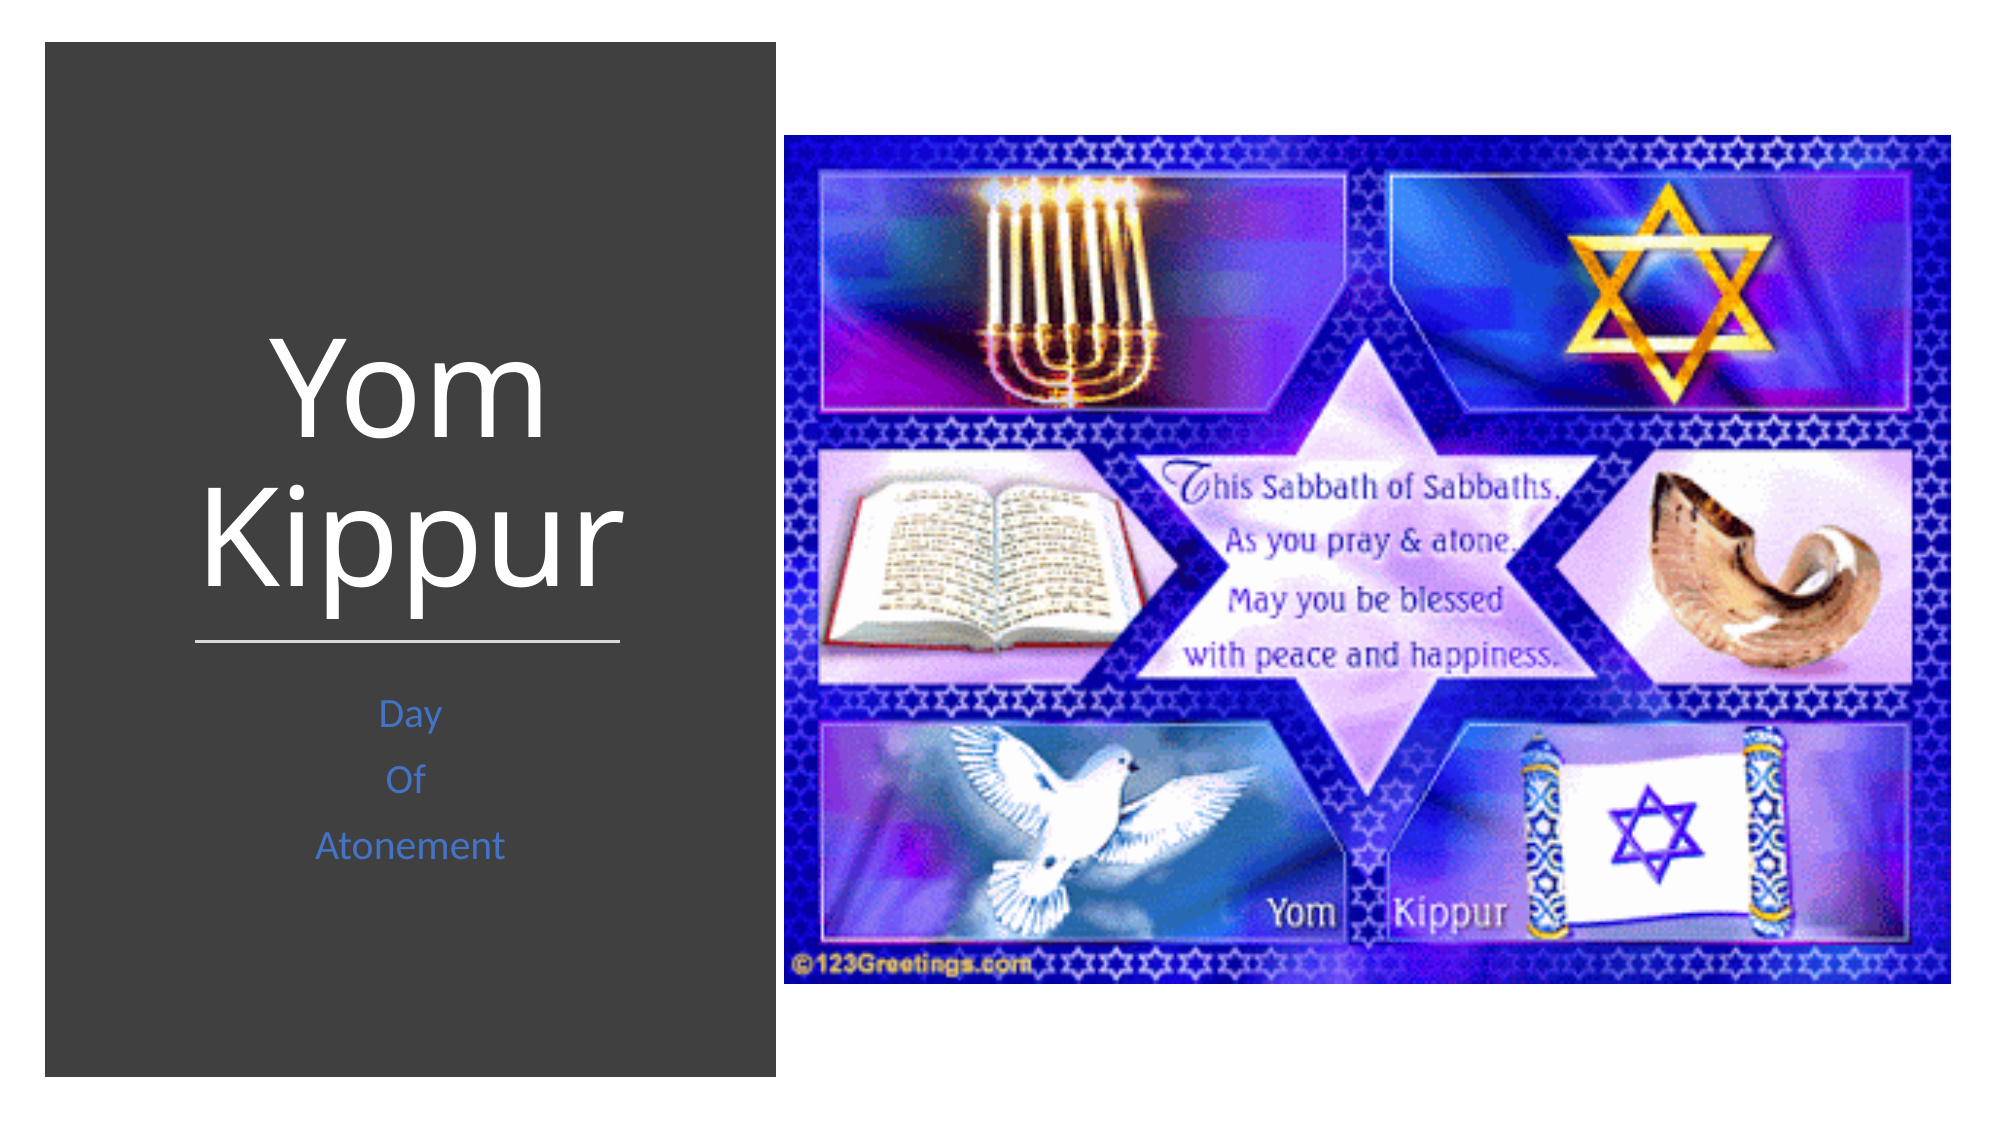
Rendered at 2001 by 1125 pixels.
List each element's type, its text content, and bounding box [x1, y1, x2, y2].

subtitle Day Of Atonement [110, 684, 711, 935]
text_box [54, 52, 767, 1067]
title Yom Kippur [110, 149, 711, 624]
picture [784, 135, 1951, 984]
